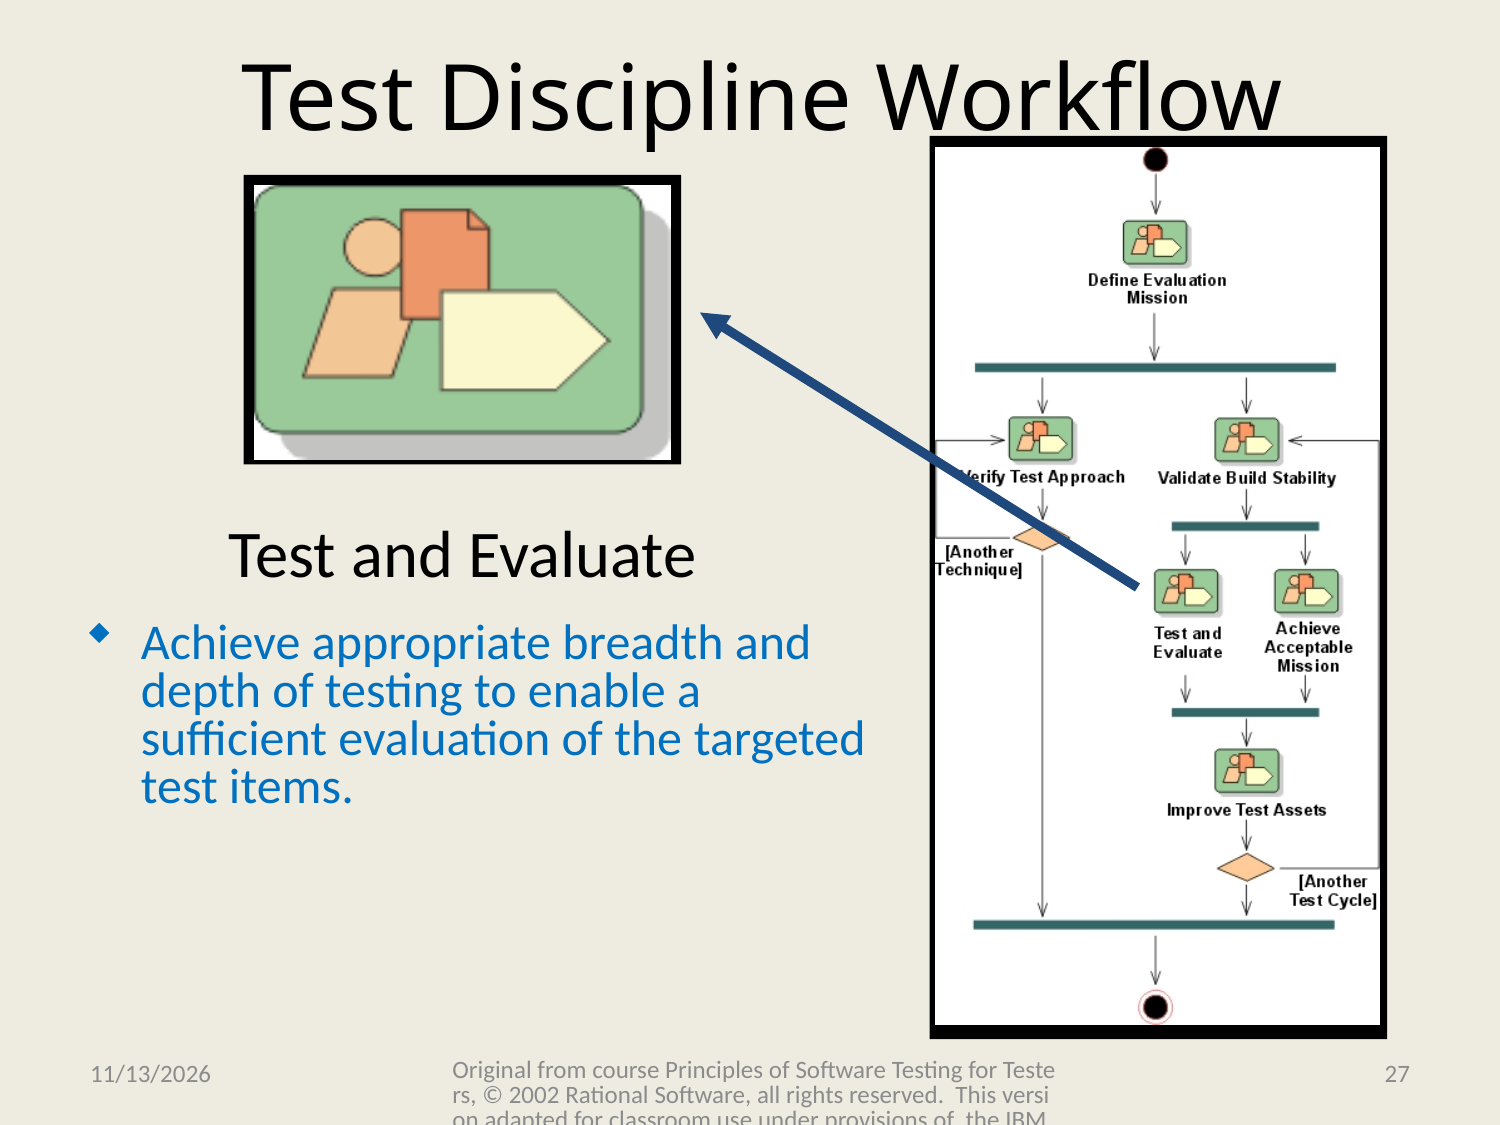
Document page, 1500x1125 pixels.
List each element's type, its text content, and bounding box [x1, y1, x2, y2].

text_box Test and Evaluate [211, 502, 715, 600]
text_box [929, 135, 1388, 1040]
slide_number 27 [1075, 1042, 1425, 1103]
text_box Achieve appropriate breadth and depth of testing to enable a sufficient evaluation of the targeted test items. [67, 612, 888, 988]
footer Original from course Principles of Software Testing for Testers, © 2002 Rational Software, all rights reserved. This version adapted for classroom use under provisions of the IBM Academic Initiative. [437, 1012, 1075, 1125]
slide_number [75, 1042, 425, 1103]
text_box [243, 174, 682, 465]
title Test Discipline Workflow [87, 0, 1438, 188]
text_box [699, 312, 924, 454]
